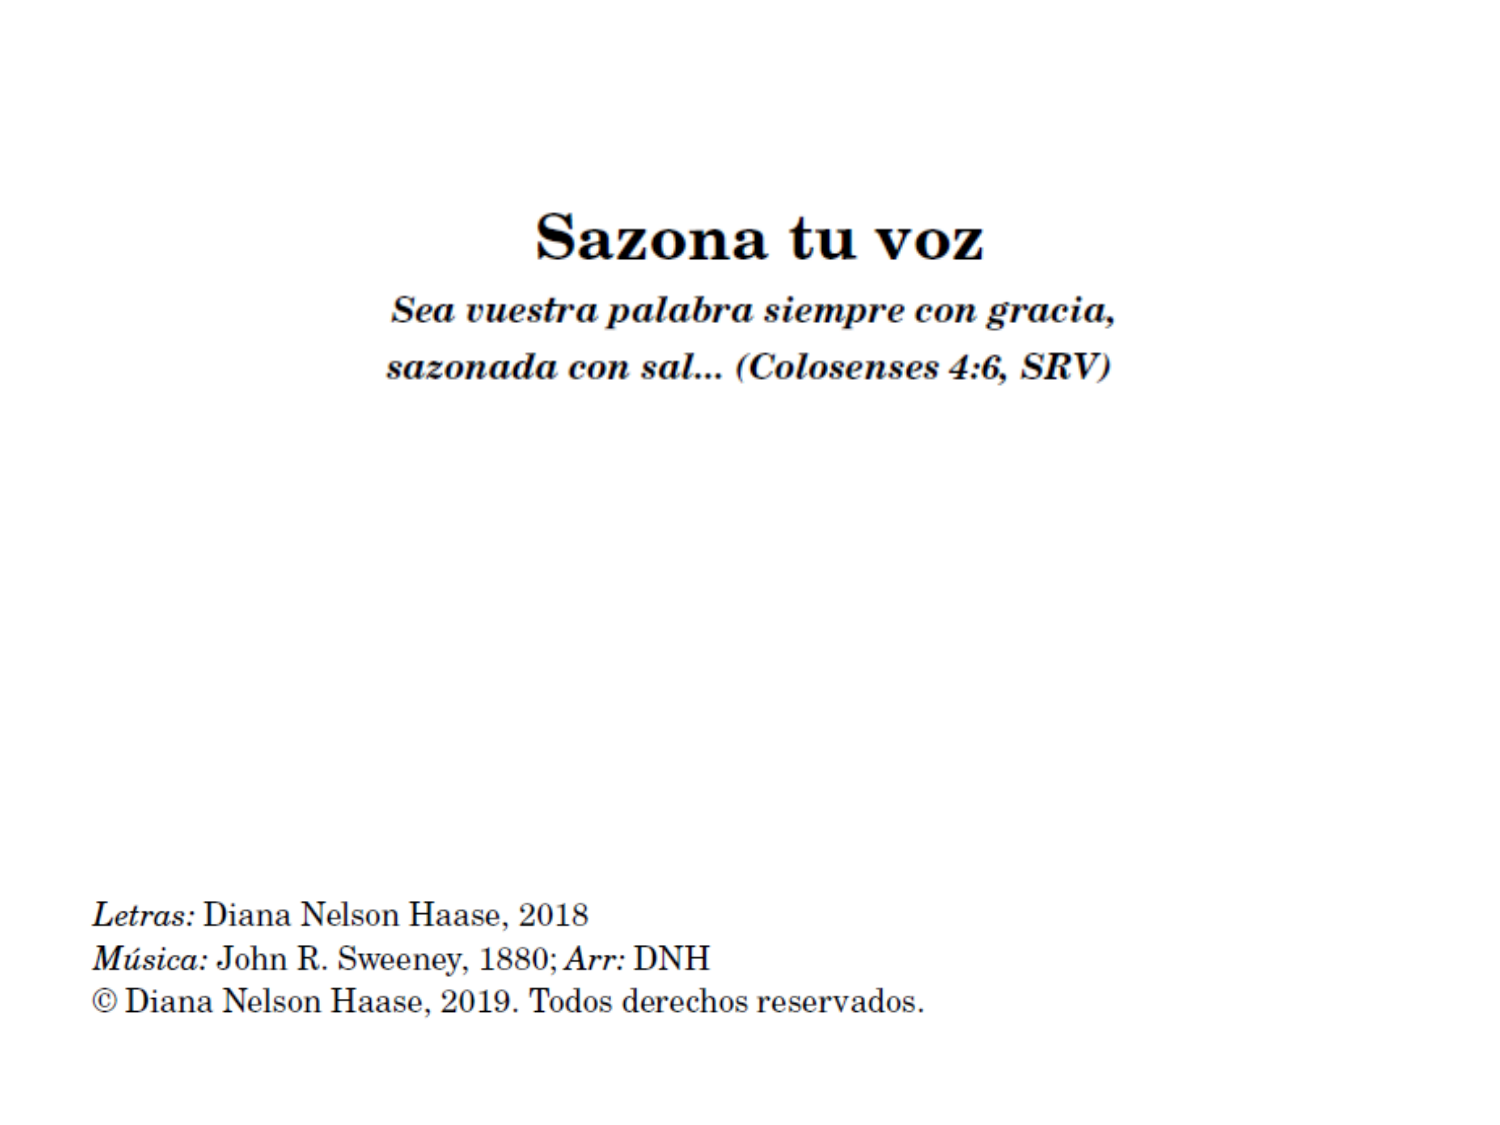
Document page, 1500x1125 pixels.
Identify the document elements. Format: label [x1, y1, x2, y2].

picture [360, 187, 1140, 401]
picture [74, 874, 941, 1042]
